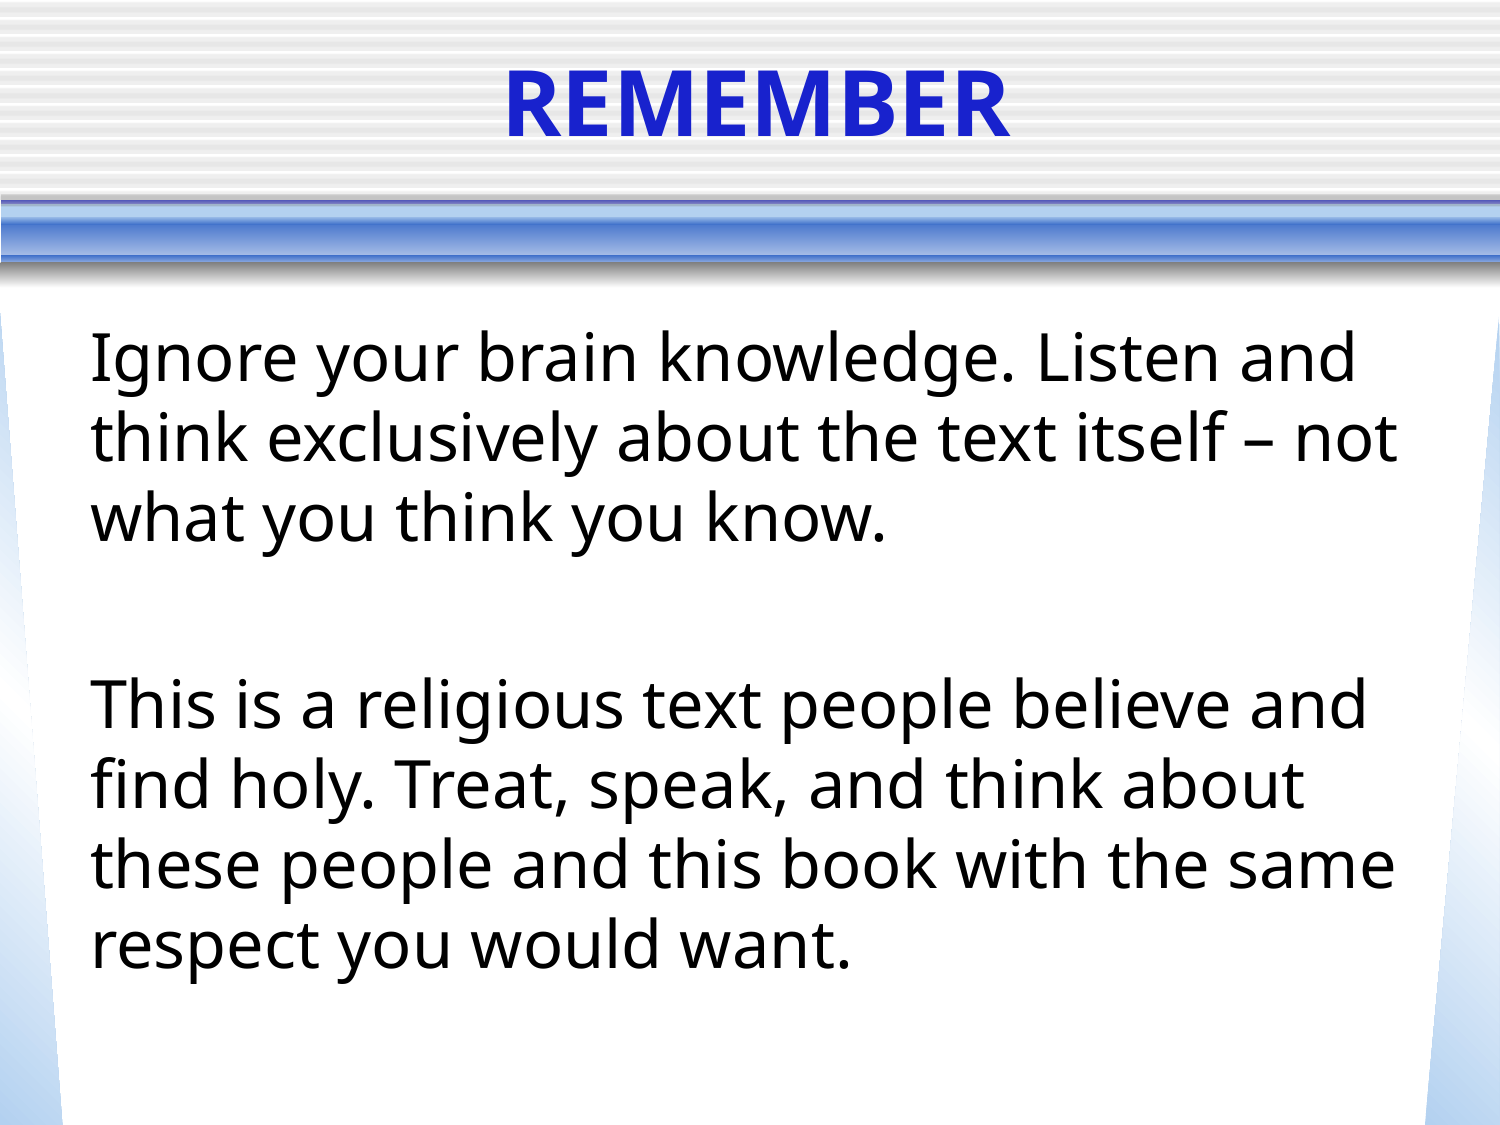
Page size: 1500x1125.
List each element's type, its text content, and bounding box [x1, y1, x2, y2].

title REMEMBER [24, 12, 1488, 188]
picture [0, 0, 1500, 194]
list Ignore your brain knowledge. Listen and think exclusively about the text itself – not what you think you know. This is a religious text people believe and find holy. Treat, speak, and think about these people and this book with the same respect you would want. [75, 307, 1425, 1050]
